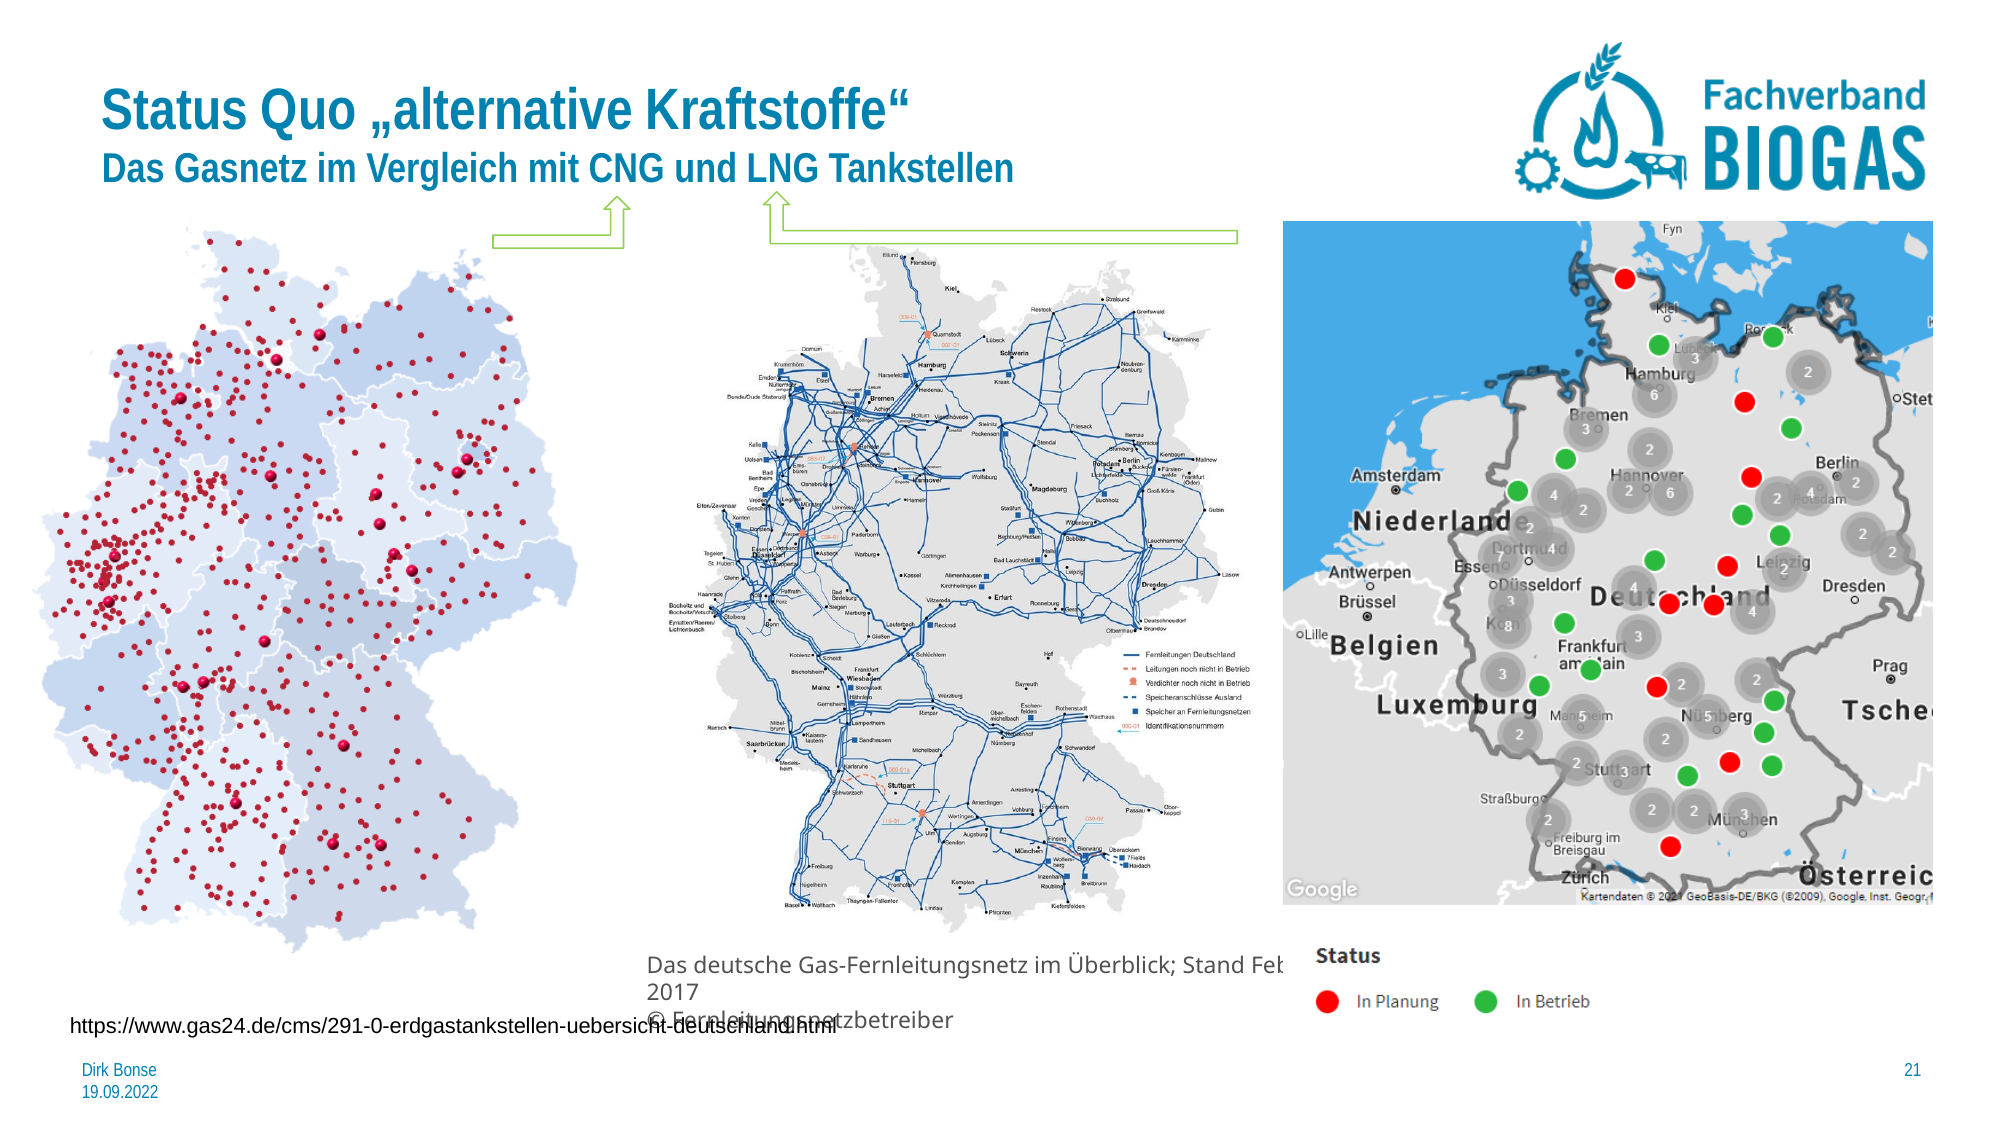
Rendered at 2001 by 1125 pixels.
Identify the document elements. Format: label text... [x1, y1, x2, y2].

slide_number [66, 1049, 556, 1125]
picture [655, 227, 1263, 937]
slide_number 21 [1519, 1049, 1937, 1125]
text_box https://www.gas24.de/cms/291-0-erdgastankstellen-uebersicht-deutschland.html [55, 1004, 1055, 1046]
text_box [763, 191, 790, 214]
title Status Quo „alternative Kraftstoffe“ Das Gasnetz im Vergleich mit CNG und LNG Tankstellen [86, 37, 1568, 226]
text_box Das deutsche Gas-Fernleitungsnetz im Überblick; Stand Februar 2017 © Fernleitungsnetzbetreiber [631, 942, 1276, 1041]
picture [1283, 221, 1933, 1045]
picture [30, 214, 599, 965]
text_box [602, 196, 631, 249]
